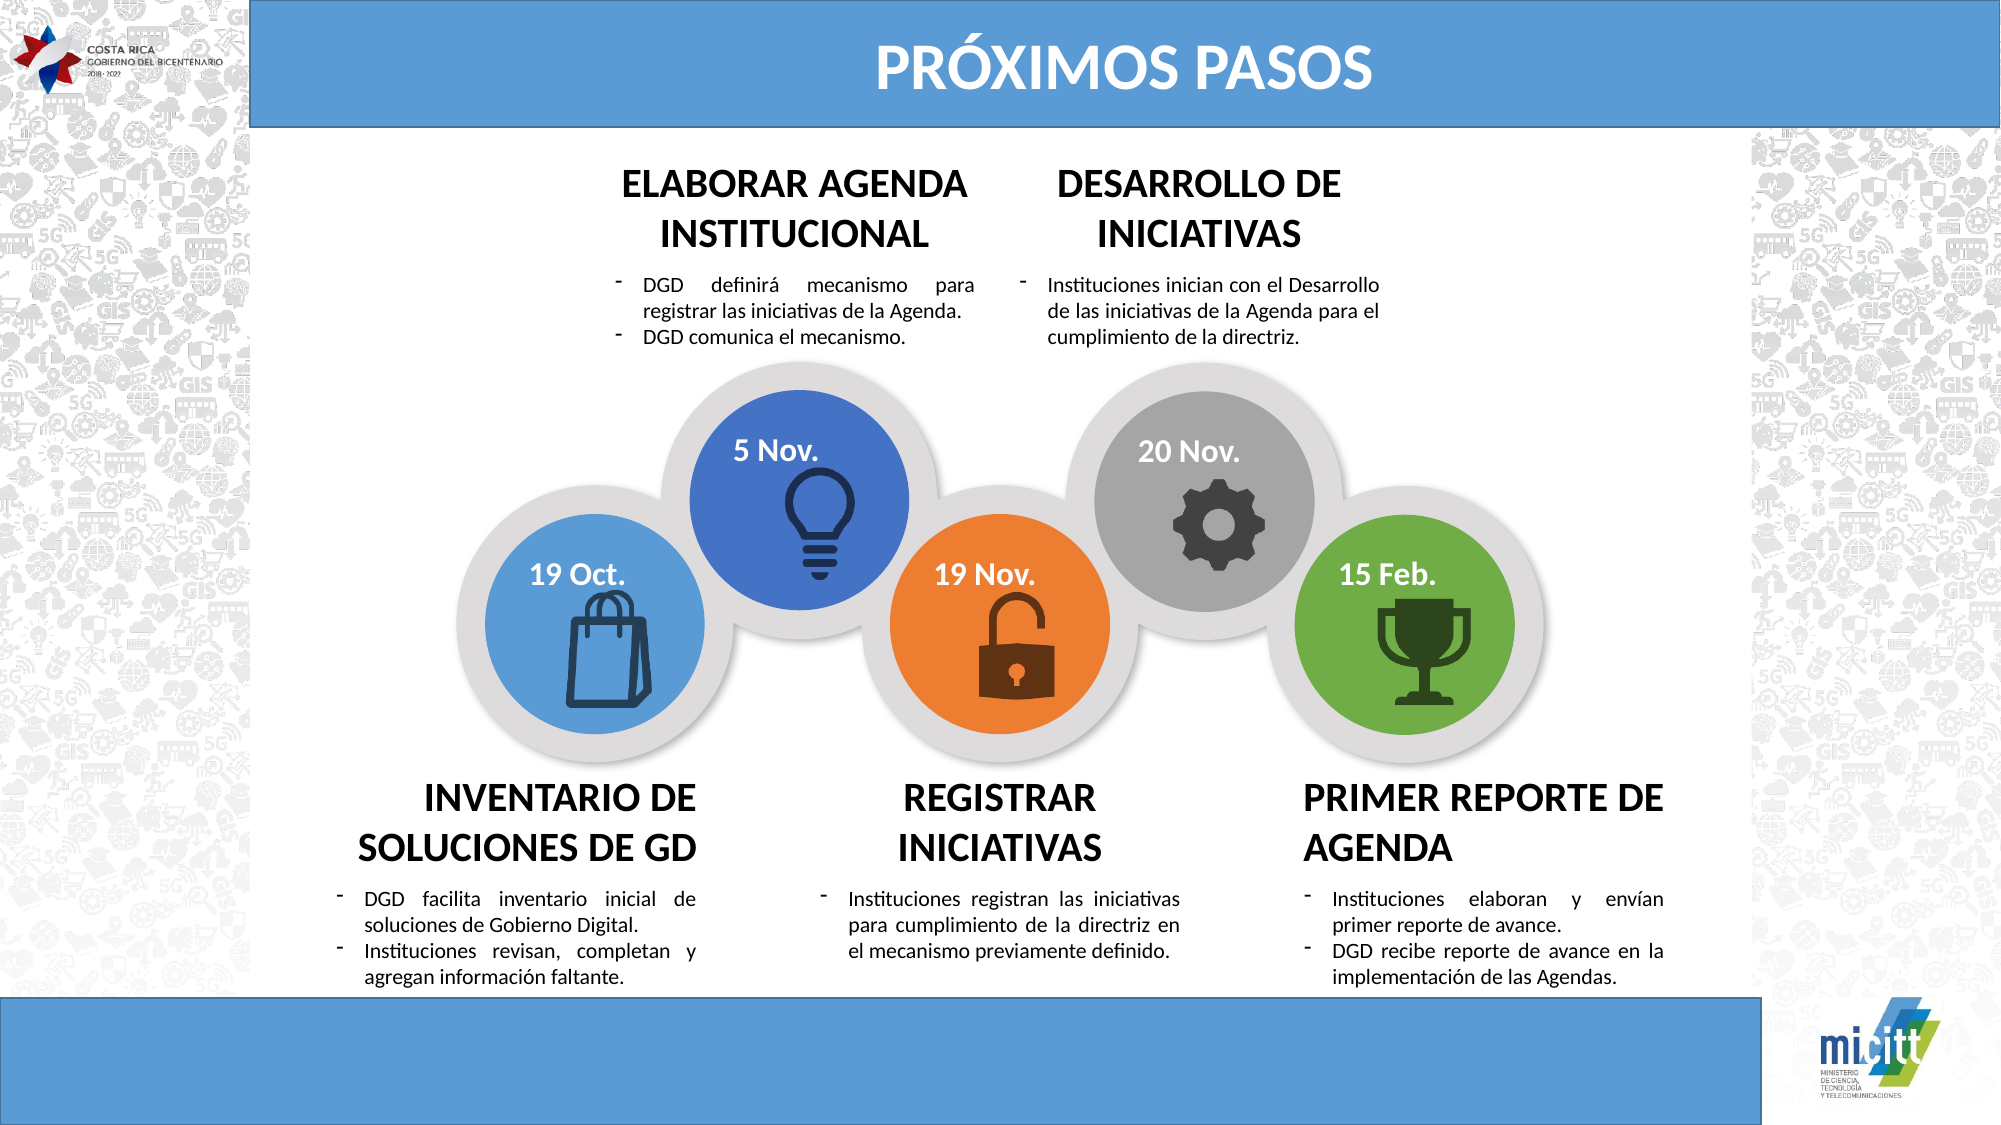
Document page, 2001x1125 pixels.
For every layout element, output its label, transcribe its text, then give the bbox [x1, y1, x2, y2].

text_box [250, 997, 1726, 1125]
text_box 5 Nov. [689, 390, 910, 611]
text_box 19 Nov. [889, 514, 1111, 735]
text_box [456, 361, 1544, 761]
picture [544, 584, 673, 713]
picture [1359, 587, 1488, 716]
picture [755, 459, 884, 588]
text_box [1018, 147, 1380, 385]
text_box 15 Feb. [1294, 514, 1515, 735]
picture [952, 581, 1081, 710]
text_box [335, 761, 697, 999]
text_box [1303, 761, 1665, 1025]
text_box 20 Nov. [1094, 391, 1315, 612]
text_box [614, 147, 976, 358]
text_box [401, 140, 1723, 215]
text_box 19 Oct. [485, 514, 705, 735]
picture [1726, 0, 2001, 1125]
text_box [819, 761, 1181, 999]
picture [1154, 460, 1283, 589]
picture [0, 0, 250, 1125]
text_box PRÓXIMOS PASOS [250, 0, 1726, 128]
